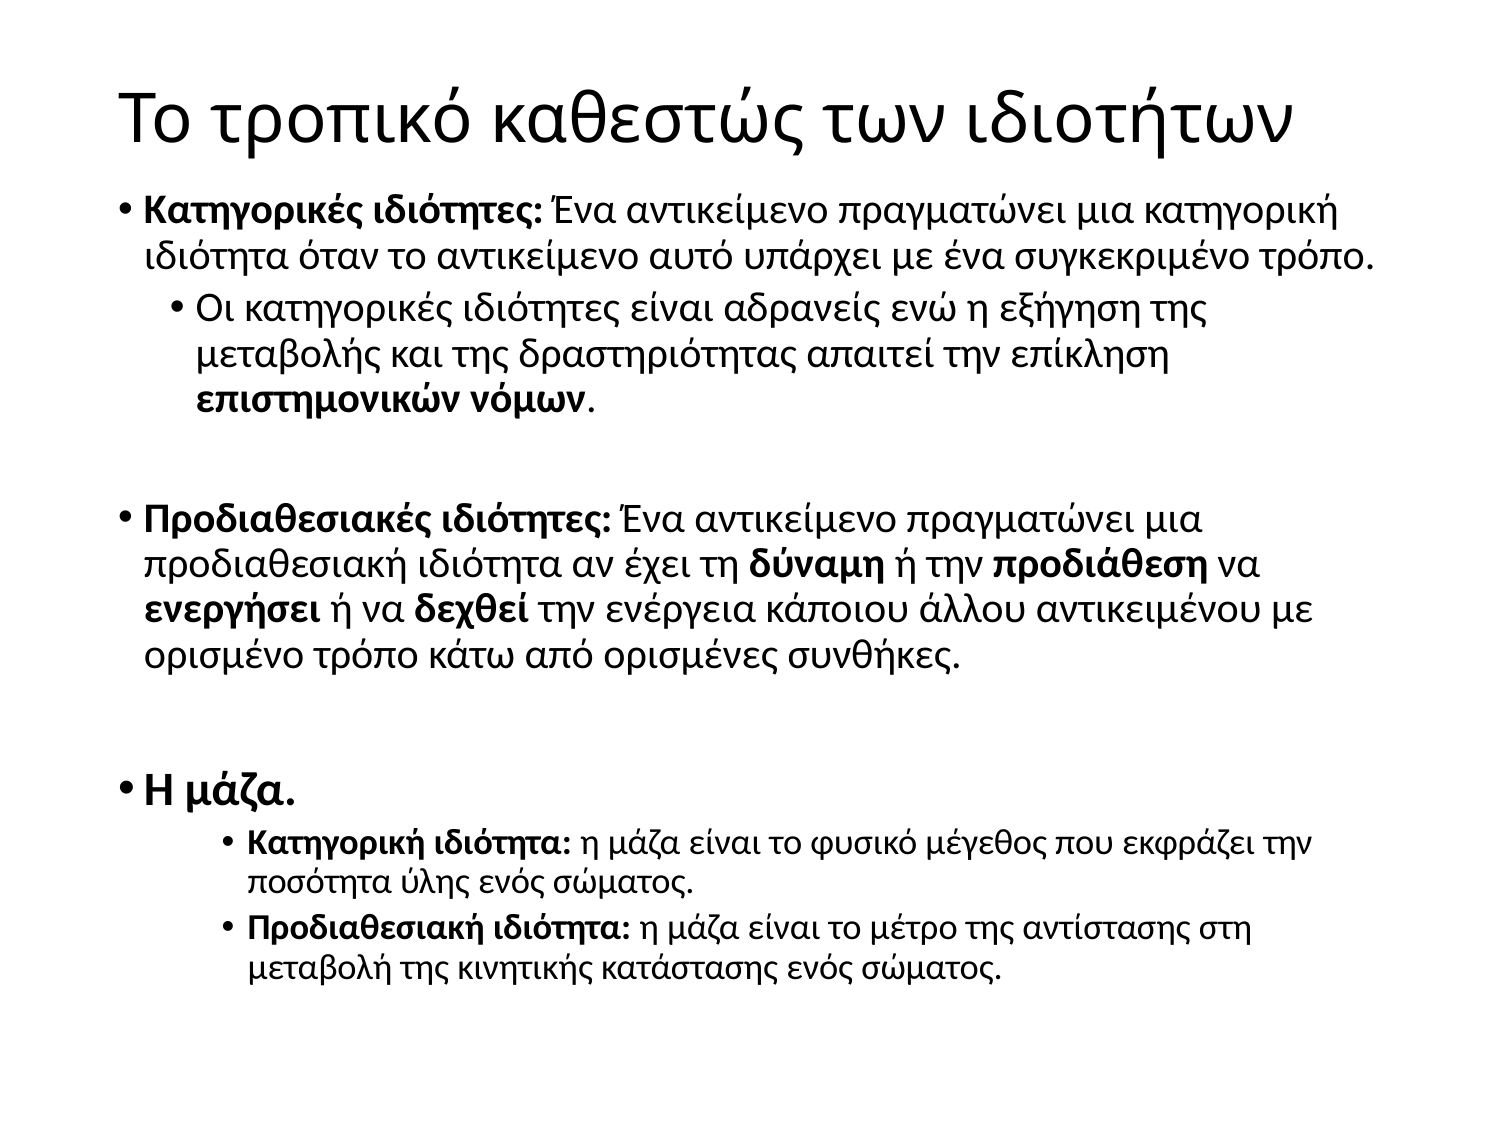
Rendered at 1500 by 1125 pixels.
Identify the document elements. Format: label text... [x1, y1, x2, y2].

title Το τροπικό καθεστώς των ιδιοτήτων [103, 59, 1397, 179]
list Κατηγορικές ιδιότητες: Ένα αντικείμενο πραγματώνει μια κατηγορική ιδιότητα όταν το αντικείμενο αυτό υπάρχει με ένα συγκεκριμένο τρόπο. Οι κατηγορικές ιδιότητες είναι αδρανείς ενώ η εξήγηση της μεταβολής και της δραστηριότητας απαιτεί την επίκληση επιστημονικών νόμων. Προδιαθεσιακές ιδιότητες: Ένα αντικείμενο πραγματώνει μια προδιαθεσιακή ιδιότητα αν έχει τη δύναμη ή την προδιάθεση να ενεργήσει ή να δεχθεί την ενέργεια κάποιου άλλου αντικειμένου με ορισμένο τρόπο κάτω από ορισμένες συνθήκες. Η μάζα. Κατηγορική ιδιότητα: η μάζα είναι το φυσικό μέγεθος που εκφράζει την ποσότητα ύλης ενός σώματος. Προδιαθεσιακή ιδιότητα: η μάζα είναι το μέτρο της αντίστασης στη μεταβολή της κινητικής κατάστασης ενός σώματος. [103, 179, 1397, 1014]
